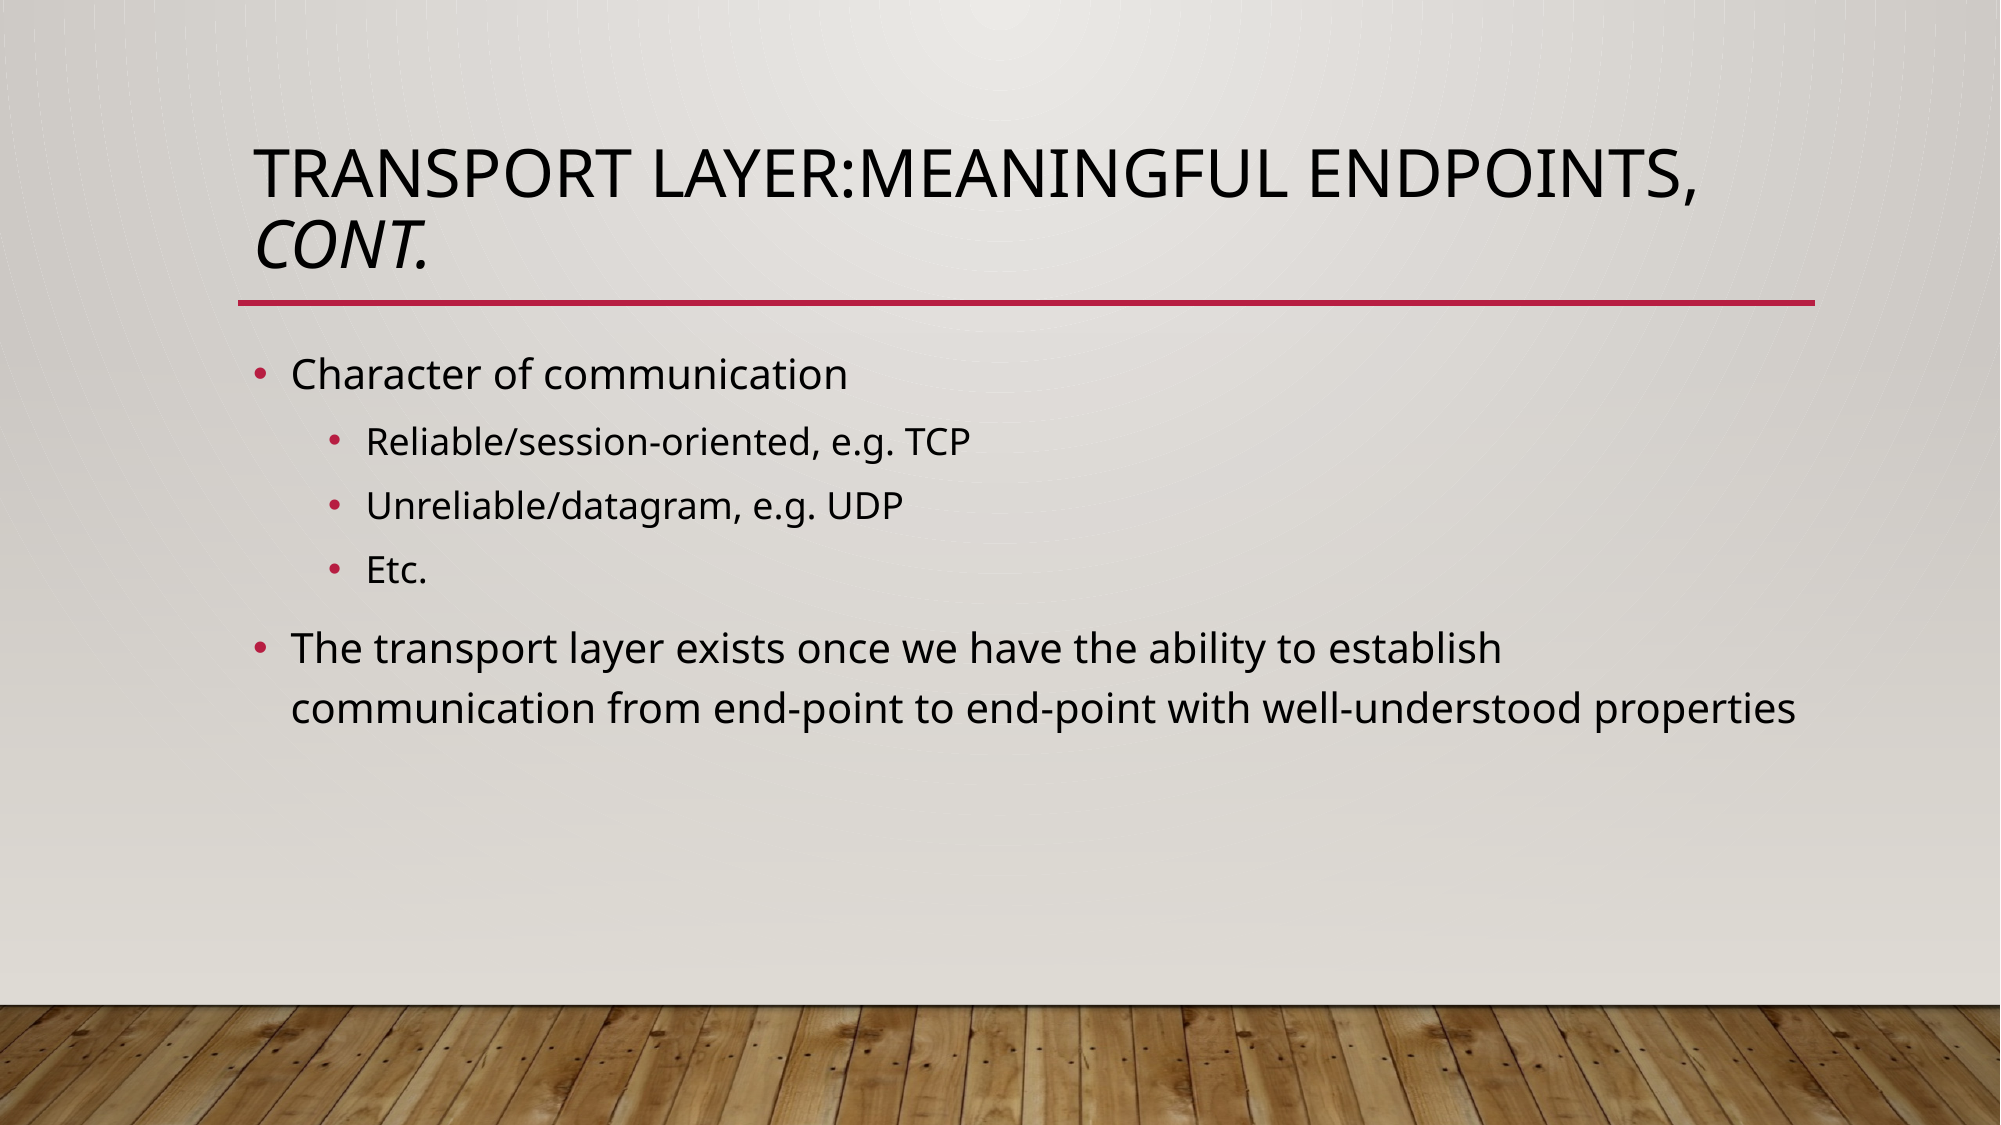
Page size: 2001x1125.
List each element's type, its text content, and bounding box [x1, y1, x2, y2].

list Character of communication Reliable/session-oriented, e.g. TCP Unreliable/datagram, e.g. UDP Etc. The transport layer exists once we have the ability to establish communication from end-point to end-point with well-understood properties [238, 330, 1814, 897]
title Transport Layer:Meaningful endpoints, cont. [238, 131, 1814, 305]
picture [0, 1005, 2000, 1125]
